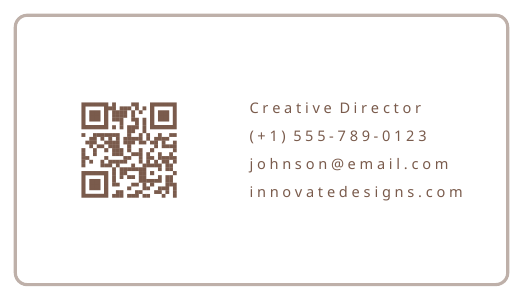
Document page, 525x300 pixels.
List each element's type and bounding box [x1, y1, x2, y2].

text_box [81, 98, 479, 202]
text_box [15, 15, 508, 285]
